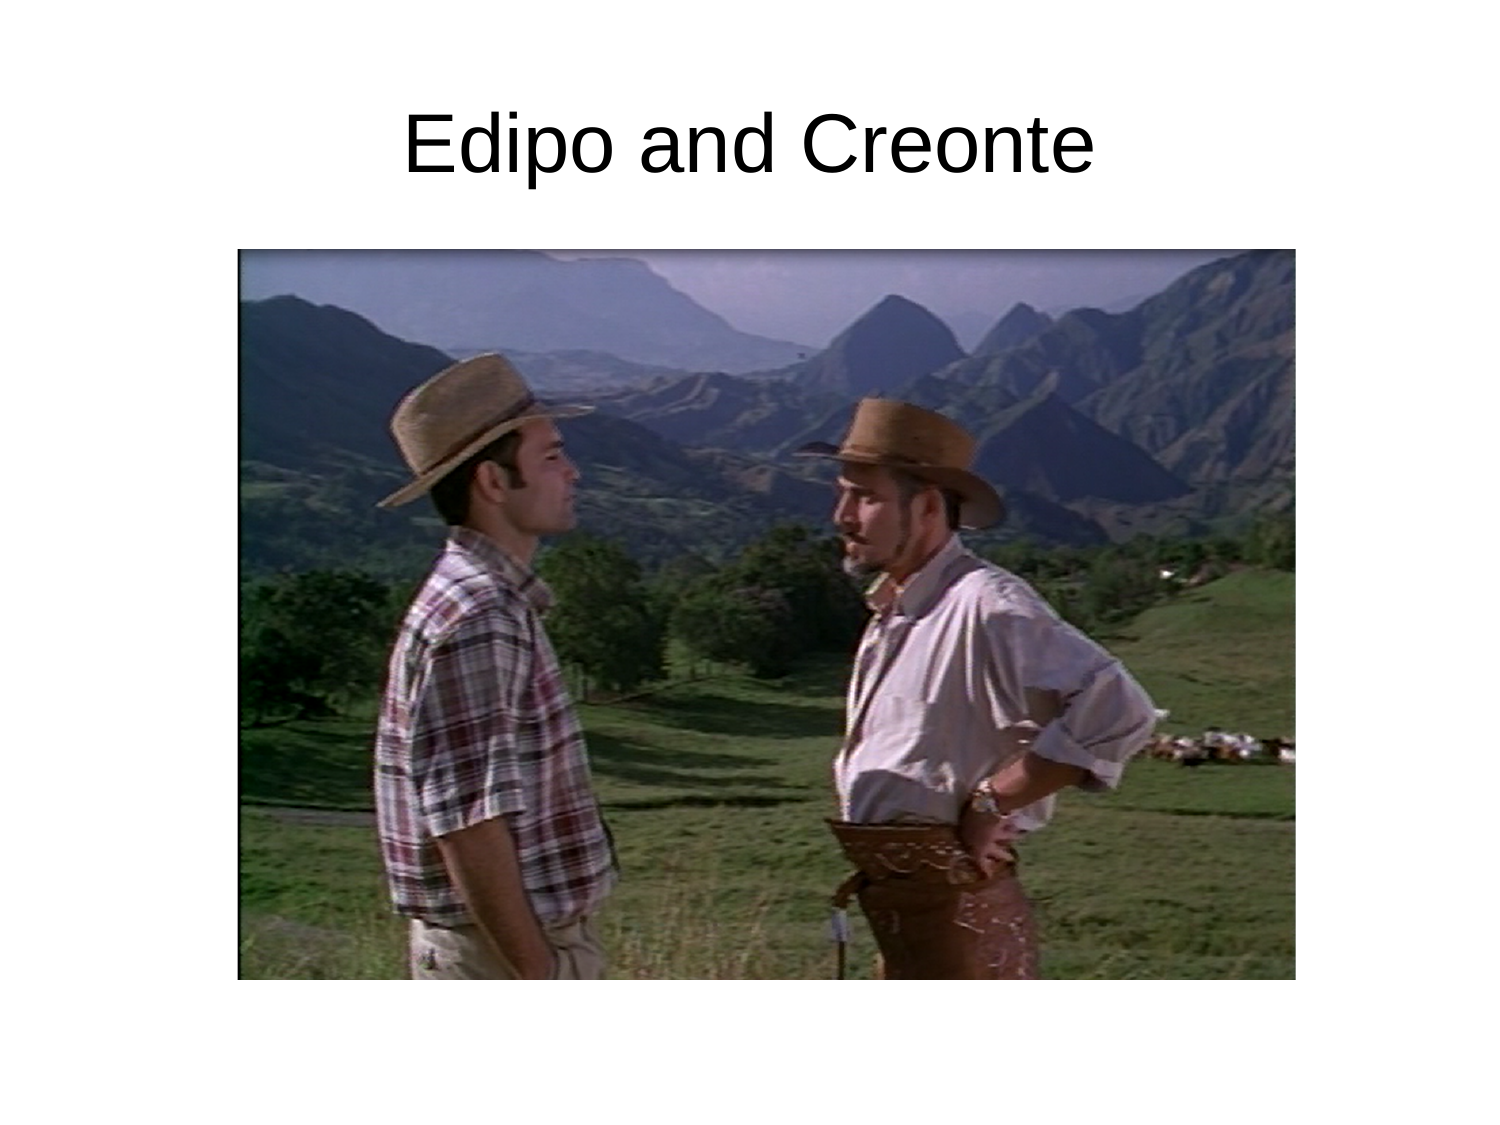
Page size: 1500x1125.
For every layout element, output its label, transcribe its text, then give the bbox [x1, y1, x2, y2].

title Edipo and Creonte [75, 45, 1425, 233]
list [237, 249, 1296, 981]
